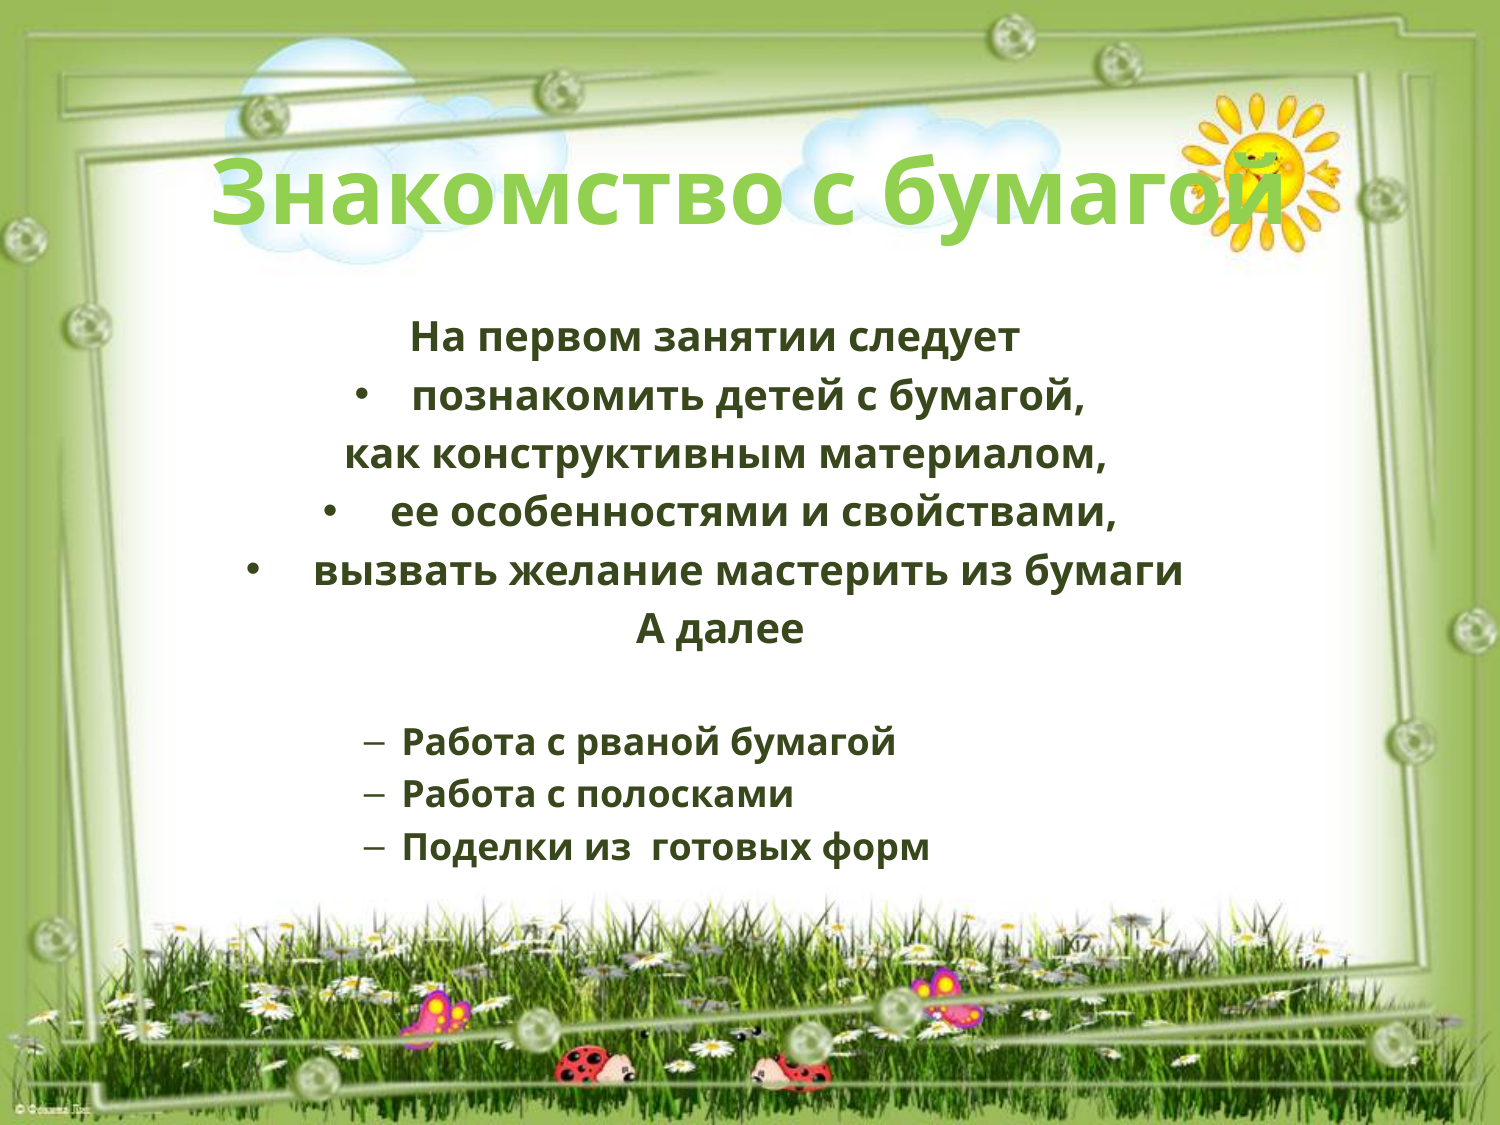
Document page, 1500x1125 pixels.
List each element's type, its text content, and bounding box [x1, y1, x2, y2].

title Знакомство с бумагой [75, 125, 1425, 268]
list На первом занятии следует познакомить детей с бумагой, как конструктивным материалом, ее особенностями и свойствами, вызвать желание мастерить из бумаги А далее Работа с рваной бумагой Работа с полосками Поделки из готовых форм [123, 302, 1317, 1005]
picture [0, 0, 1500, 1125]
